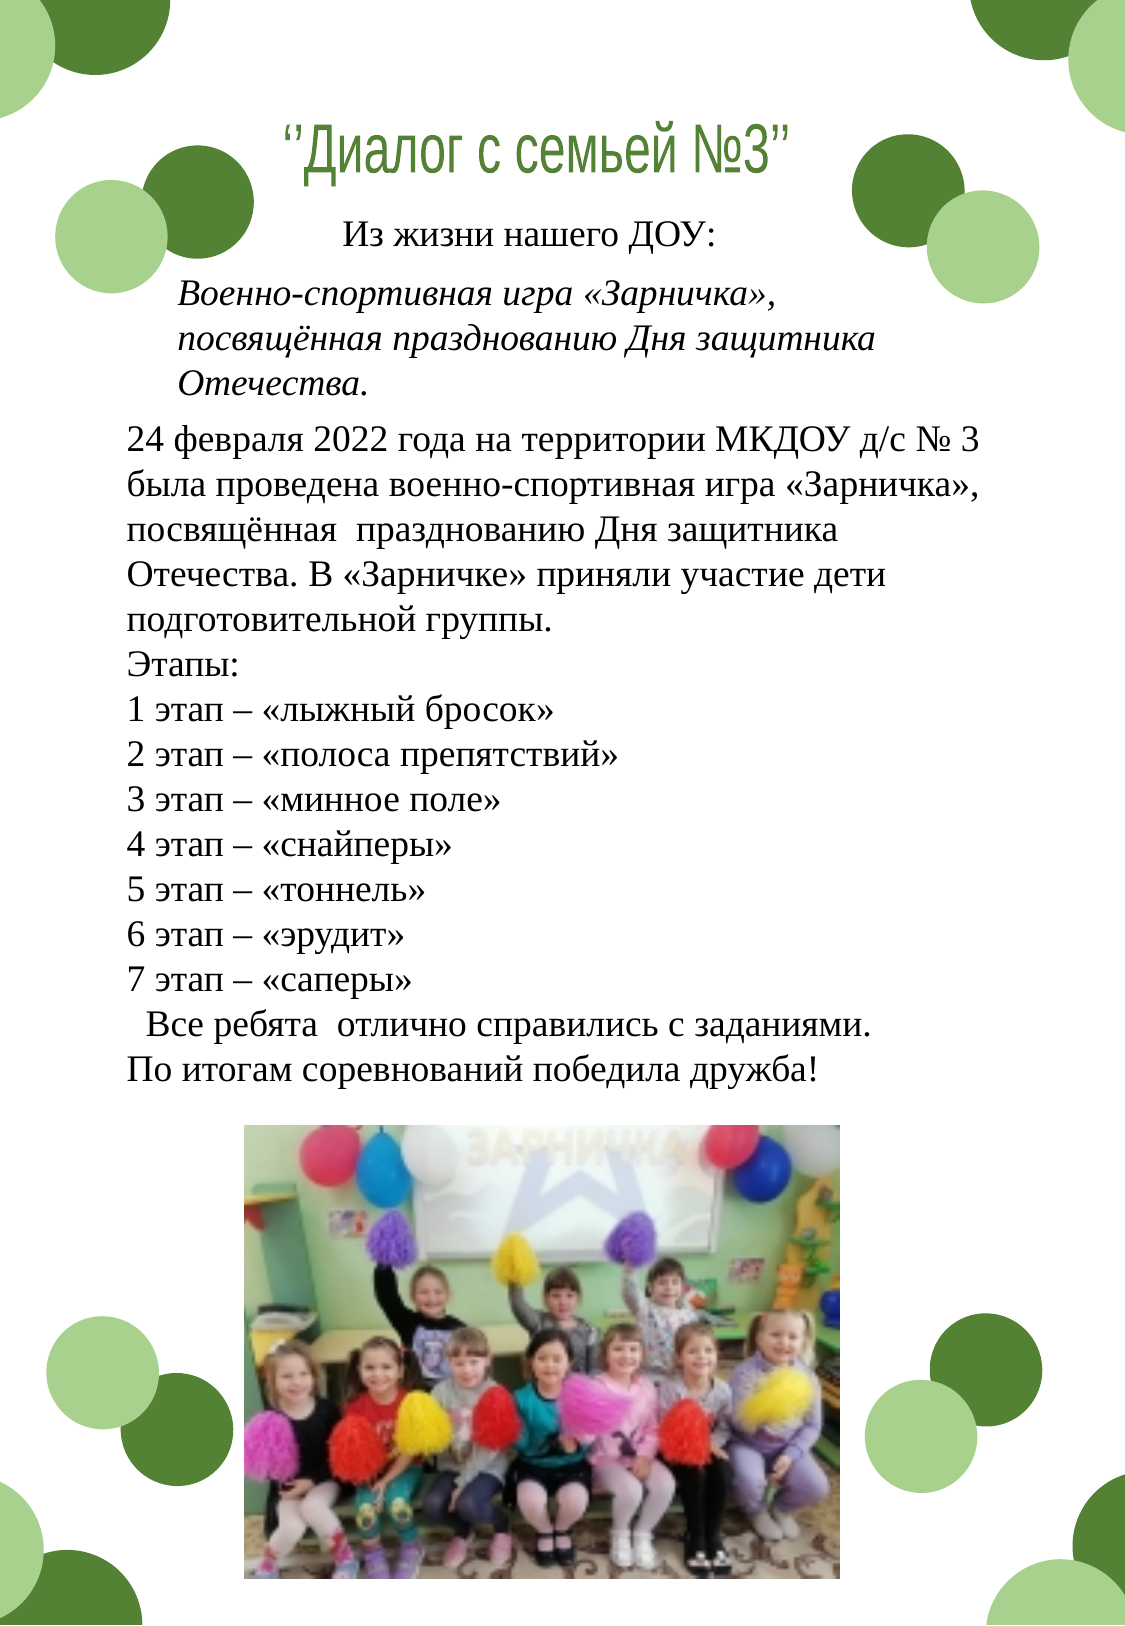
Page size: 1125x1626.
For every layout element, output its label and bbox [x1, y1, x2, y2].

text_box [0, 0, 1125, 1625]
